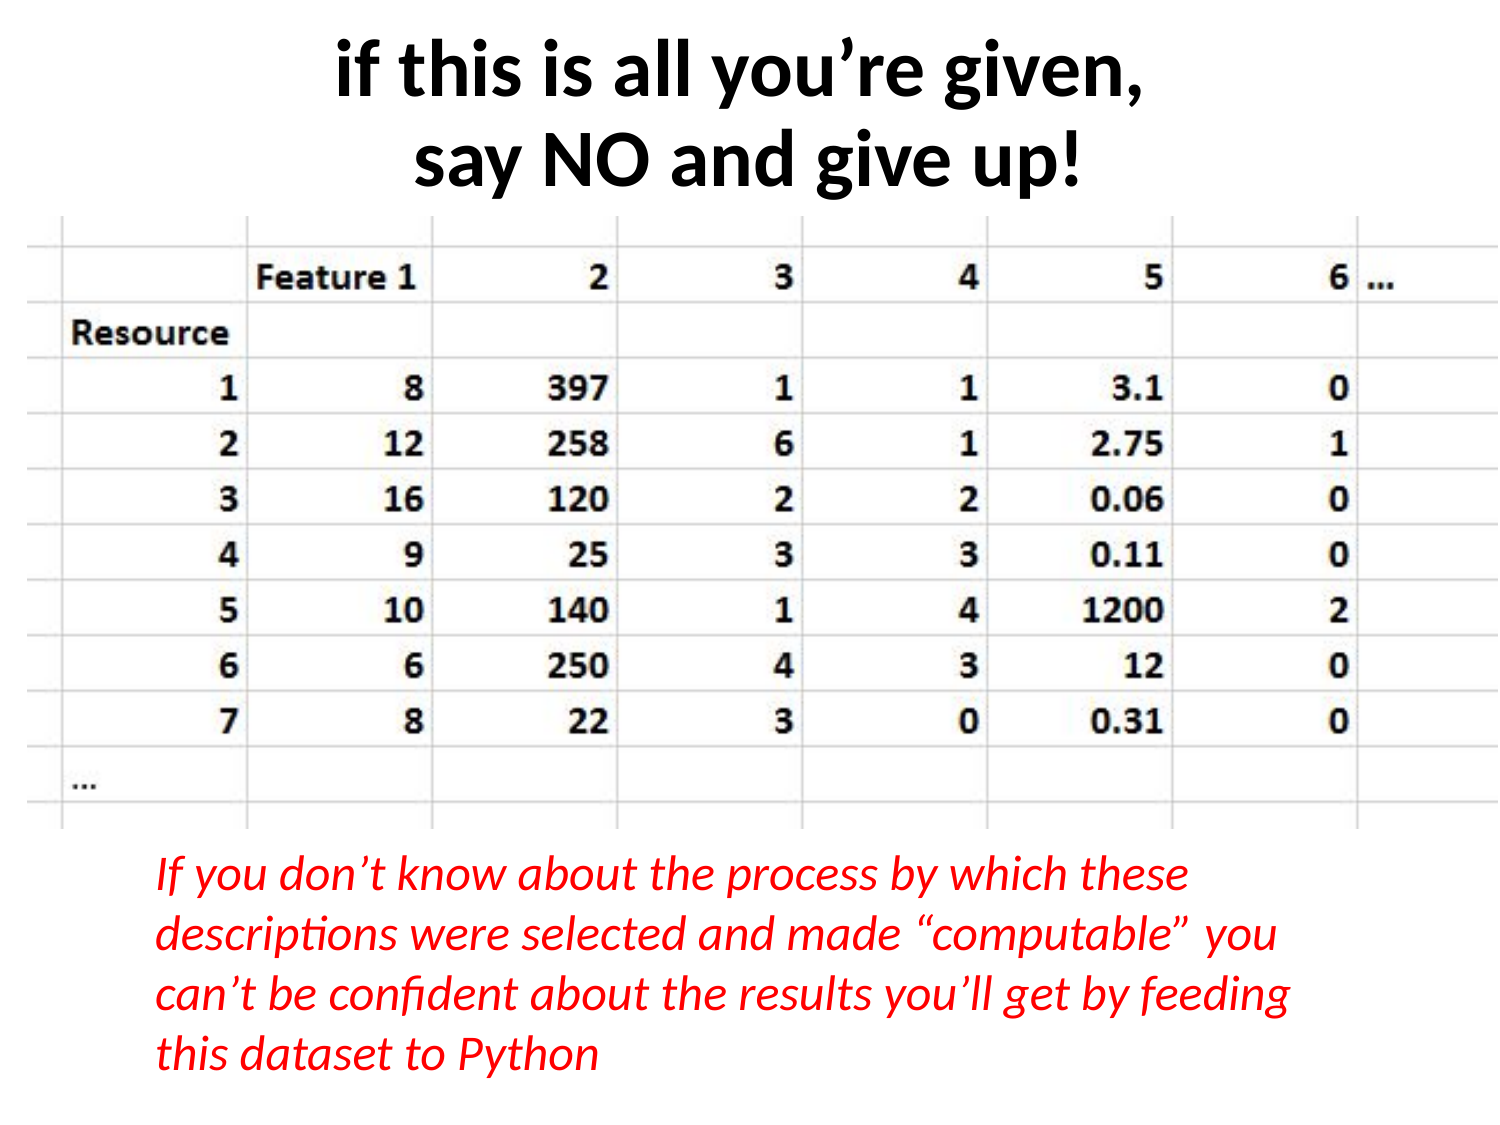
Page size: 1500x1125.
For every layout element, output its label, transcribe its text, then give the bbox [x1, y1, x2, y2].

title if this is all you’re given, say NO and give up! [65, 17, 1416, 213]
text_box If you don’t know about the process by which these descriptions were selected and made “computable” you can’t be confident about the results you’ll get by feeding this dataset to Python [140, 836, 1341, 1088]
picture [27, 216, 1498, 830]
